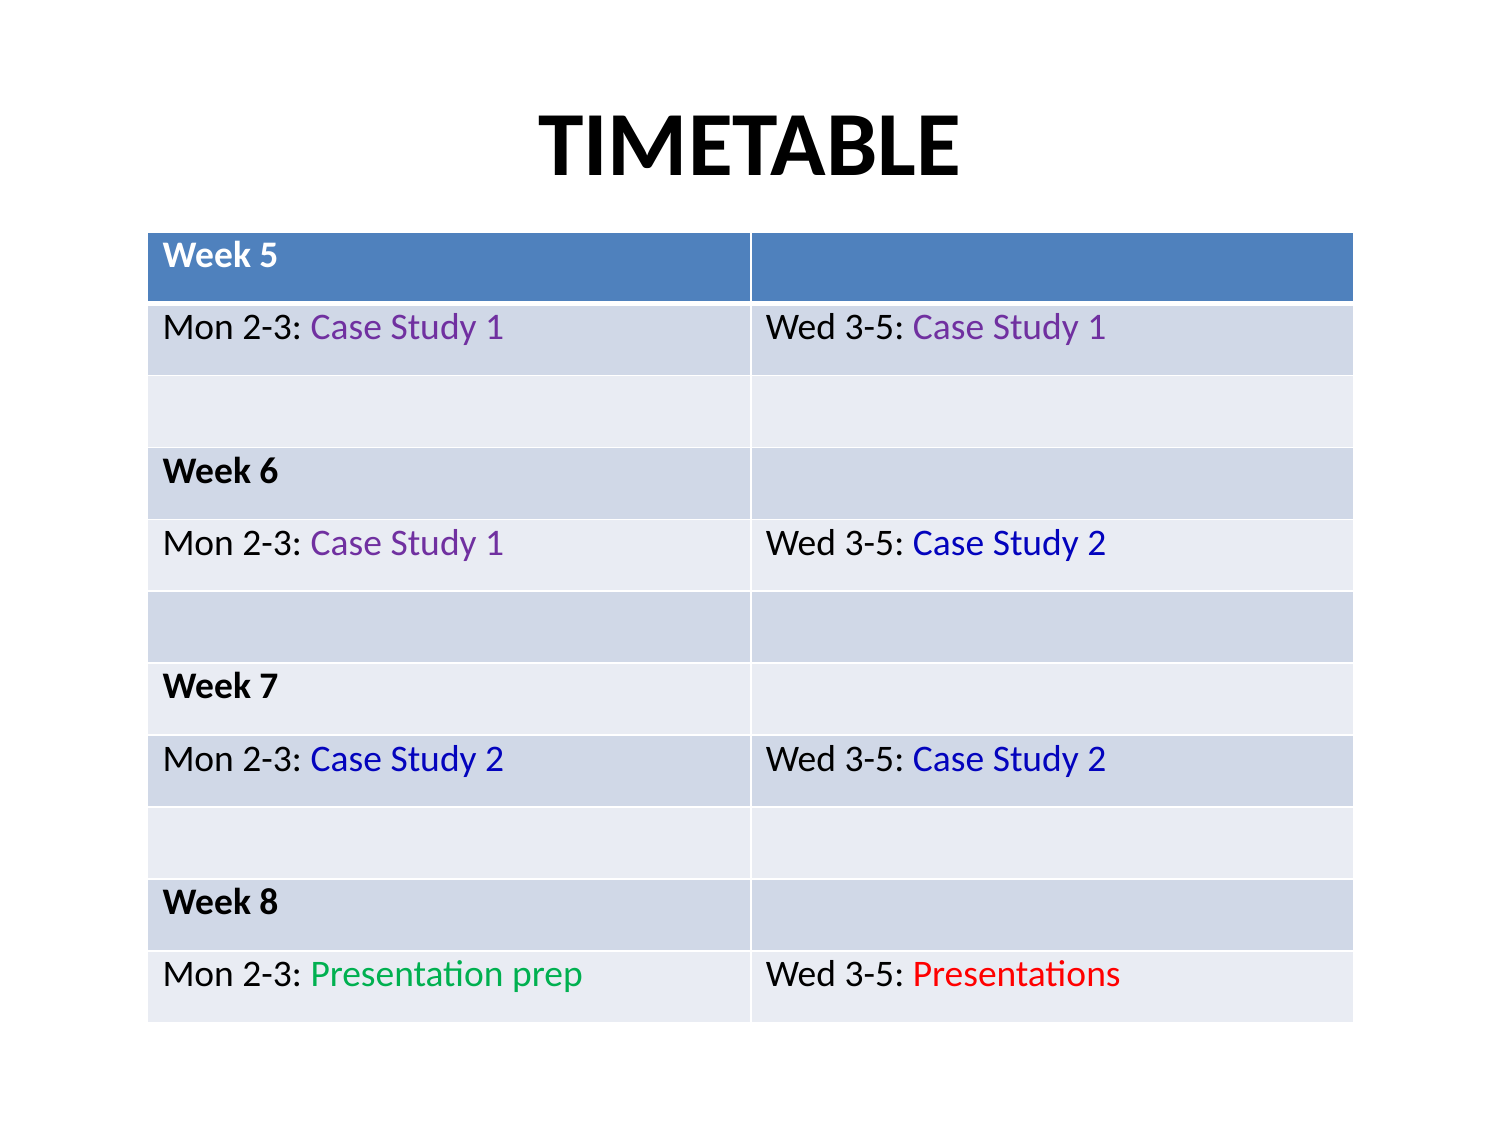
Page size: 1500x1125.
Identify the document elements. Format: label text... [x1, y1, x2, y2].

table_cell [752, 880, 1353, 950]
table_cell Wed 3-5: Case Study 2 [752, 736, 1353, 806]
table_cell Week 7 [148, 664, 750, 734]
table_cell Wed 3-5: Case Study 1 [752, 306, 1353, 375]
table_cell Wed 3-5: Presentations [752, 952, 1353, 1022]
table_cell [148, 376, 750, 447]
table_cell Mon 2-3: Case Study 1 [148, 520, 750, 590]
table_cell [752, 808, 1353, 878]
table_cell Mon 2-3: Case Study 2 [148, 736, 750, 806]
table_header Week 5 [148, 233, 750, 301]
table_cell Week 6 [148, 448, 750, 519]
table_cell Week 8 [148, 880, 750, 950]
table_cell Mon 2-3: Case Study 1 [148, 306, 750, 375]
table_cell [148, 808, 750, 878]
table_cell [148, 592, 750, 662]
table_cell [752, 376, 1353, 447]
table_header [752, 233, 1353, 301]
title TIMETABLE [75, 45, 1425, 233]
table_cell [752, 664, 1353, 734]
table_cell Wed 3-5: Case Study 2 [752, 520, 1353, 590]
table_cell [752, 448, 1353, 519]
table_cell Mon 2-3: Presentation prep [148, 952, 750, 1022]
table_cell [752, 592, 1353, 662]
